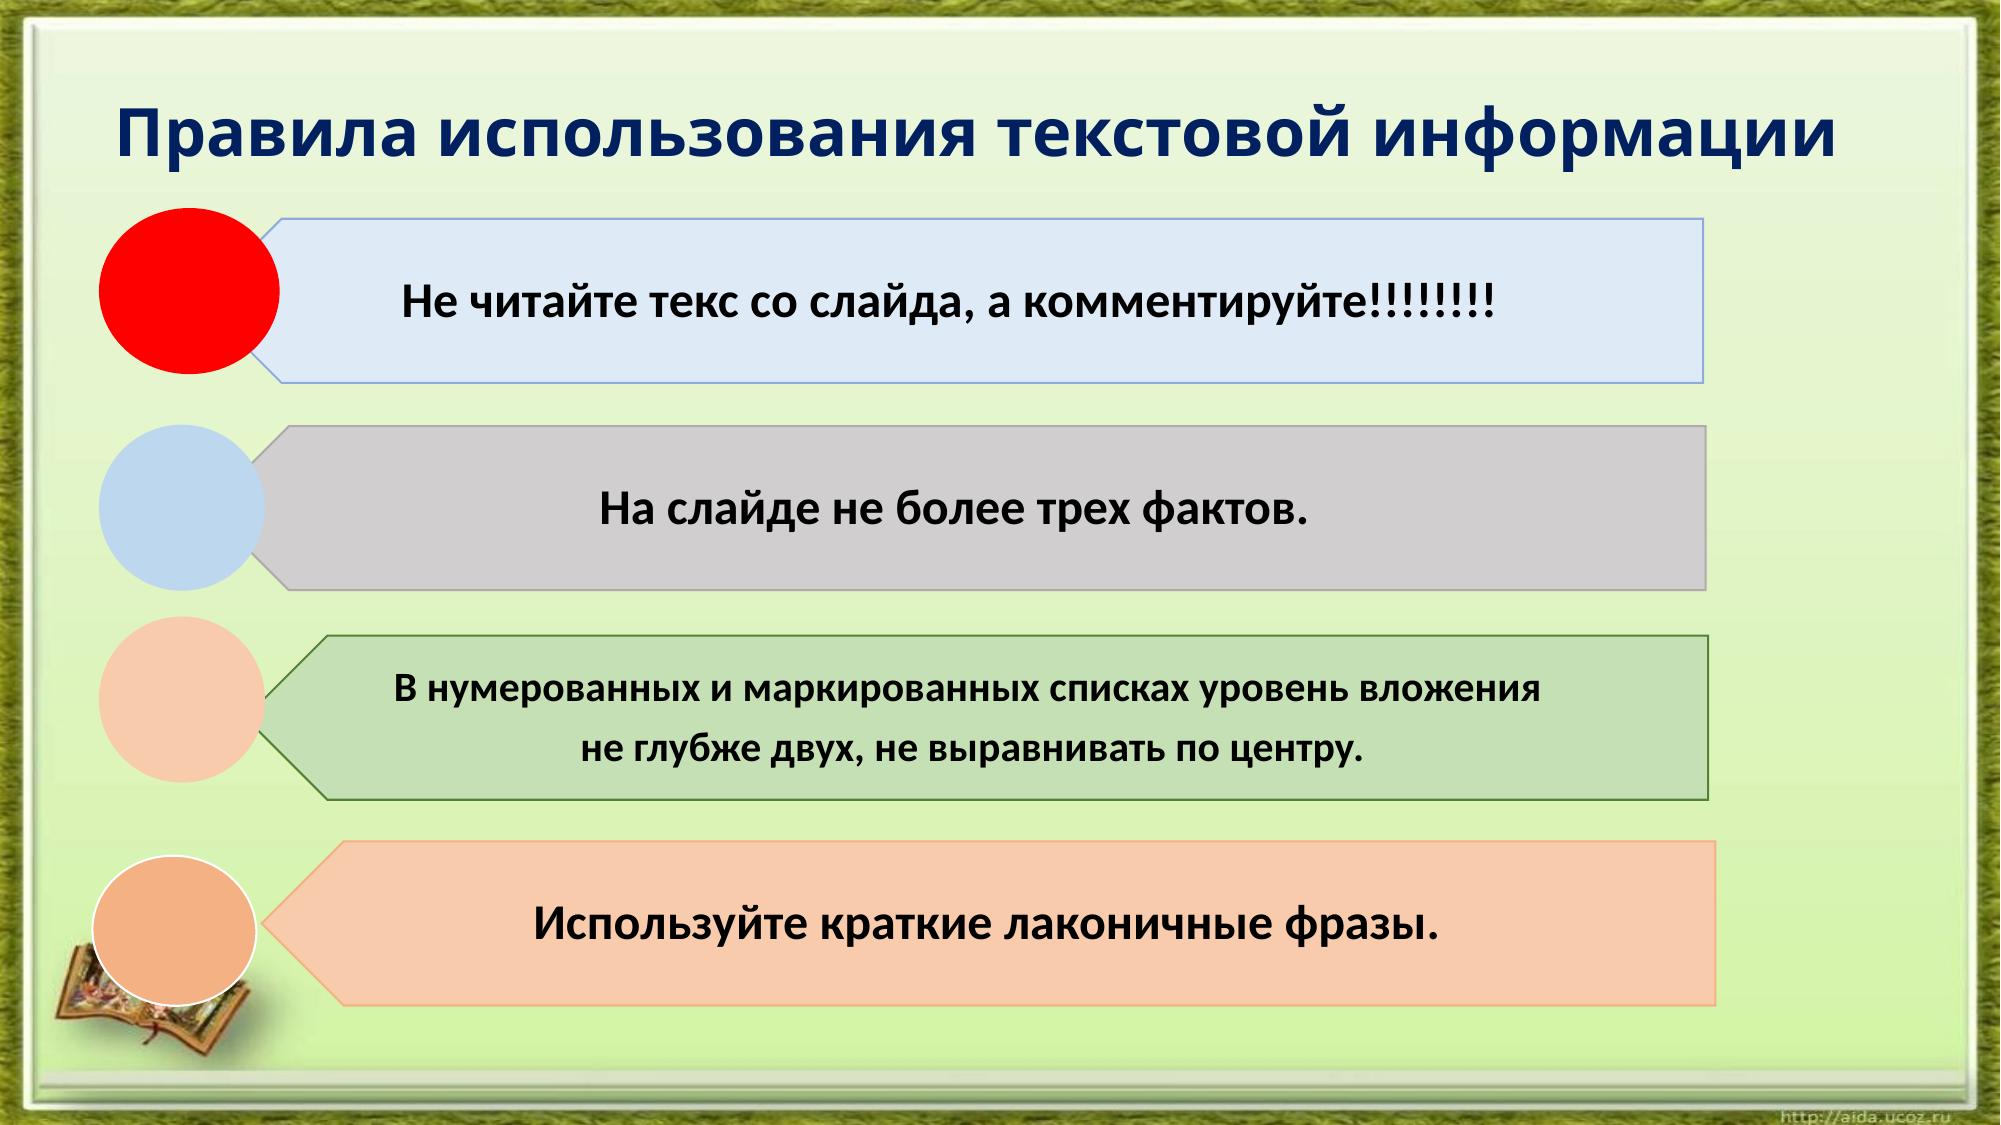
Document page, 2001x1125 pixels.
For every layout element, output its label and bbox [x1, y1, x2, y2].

picture [0, 0, 2000, 1125]
list [99, 209, 1863, 1014]
